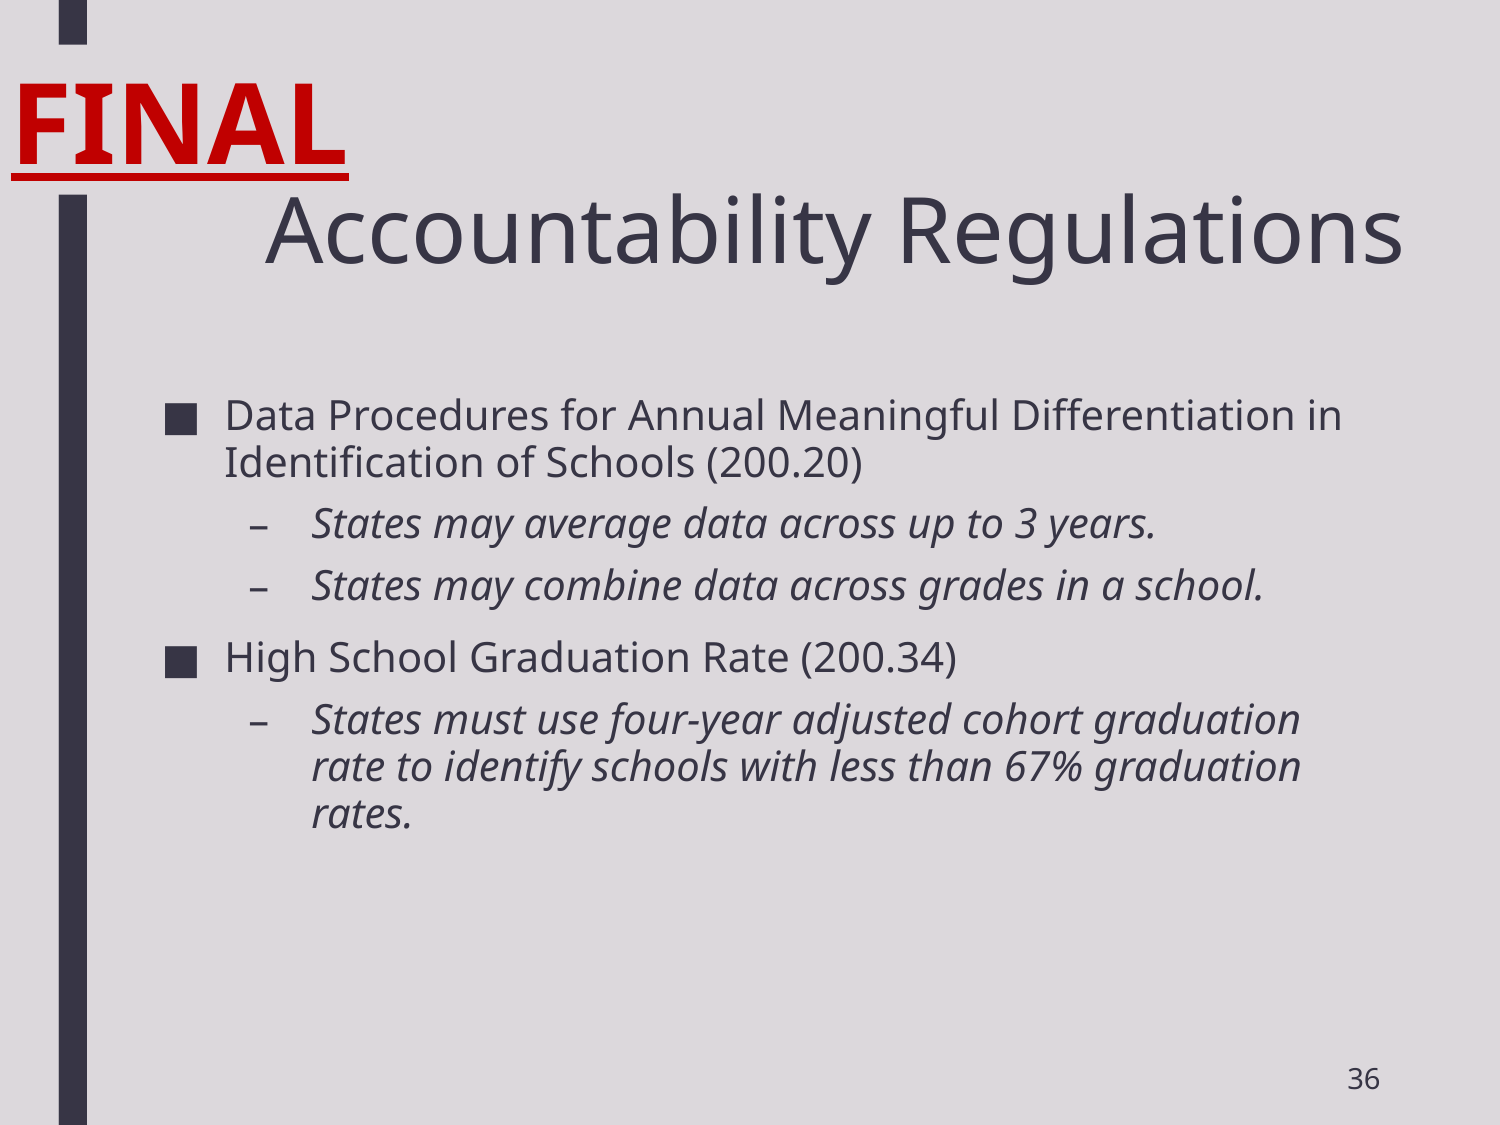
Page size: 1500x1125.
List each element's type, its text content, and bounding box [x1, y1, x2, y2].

text_box FINAL [0, 44, 364, 195]
slide_number 36 [1165, 1035, 1396, 1125]
list Data Procedures for Annual Meaningful Differentiation in Identification of Schools (200.20) States may average data across up to 3 years. States may combine data across grades in a school. High School Graduation Rate (200.34) States must use four-year adjusted cohort graduation rate to identify schools with less than 67% graduation rates. [146, 385, 1396, 1059]
title Accountability Regulations [250, 177, 1430, 332]
